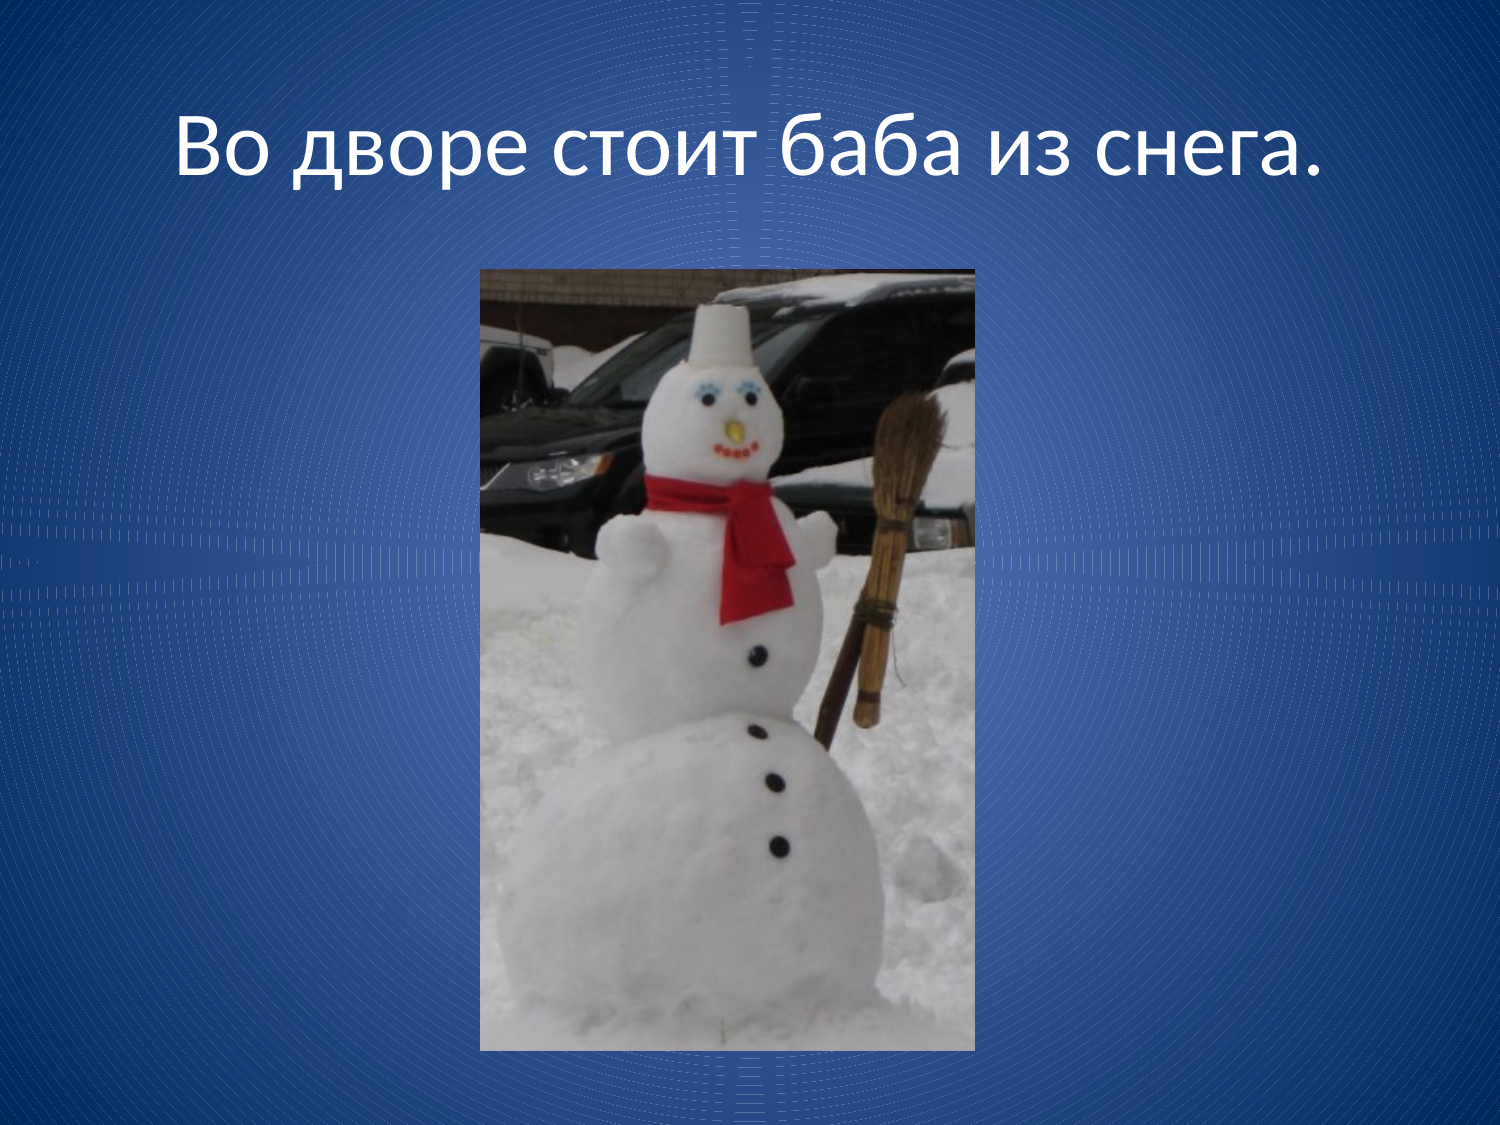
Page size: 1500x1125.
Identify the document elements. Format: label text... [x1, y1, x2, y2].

picture [480, 269, 975, 1051]
title Во дворе стоит баба из снега. [75, 45, 1425, 233]
